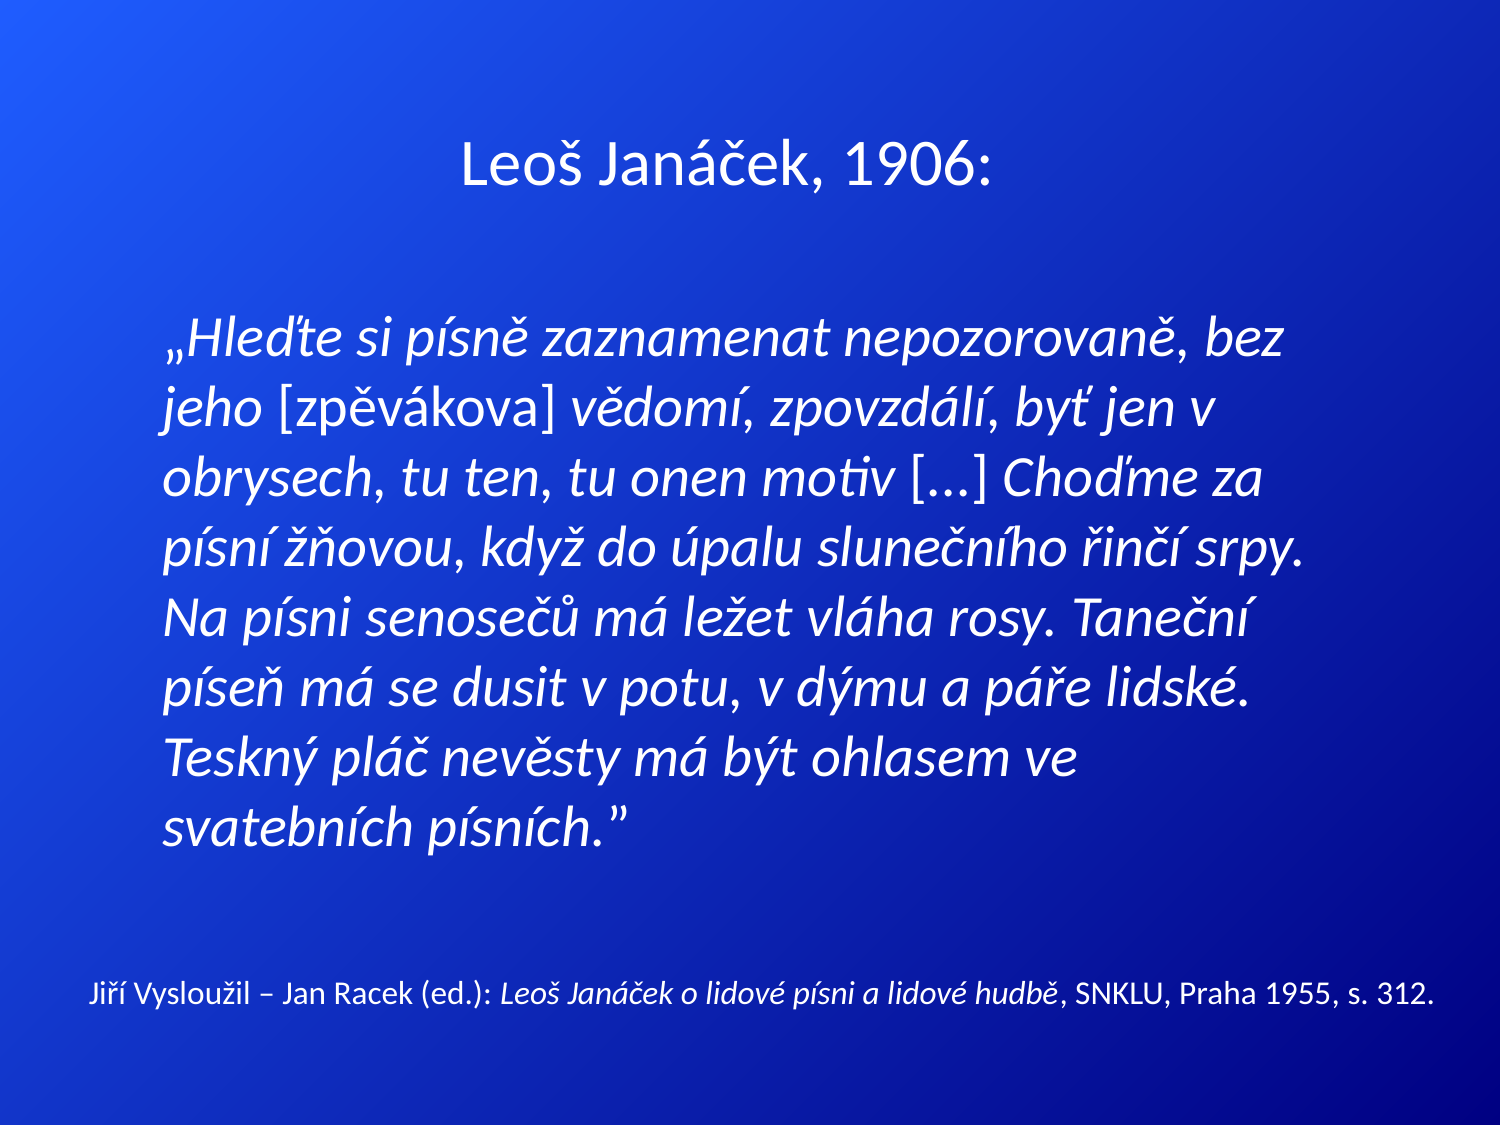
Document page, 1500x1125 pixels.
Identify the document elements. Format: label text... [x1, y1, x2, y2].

text_box Leoš Janáček, 1906: [445, 111, 1010, 206]
text_box Jiří Vysloužil – Jan Racek (ed.): Leoš Janáček o lidové písni a lidové hudbě, SNKLU, Praha 1955, s. 312. [73, 964, 1451, 1019]
text_box „Hleďte si písně zaznamenat nepozorovaně, bez jeho [zpěvákova] vědomí, zpovzdálí, byť jen v obrysech, tu ten, tu onen motiv [...] Choďme za písní žňovou, když do úpalu slunečního řinčí srpy. Na písni senosečů má ležet vláha rosy. Taneční píseň má se dusit v potu, v dýmu a páře lidské. Teskný pláč nevěsty má být ohlasem ve svatebních písních.” [147, 290, 1341, 866]
